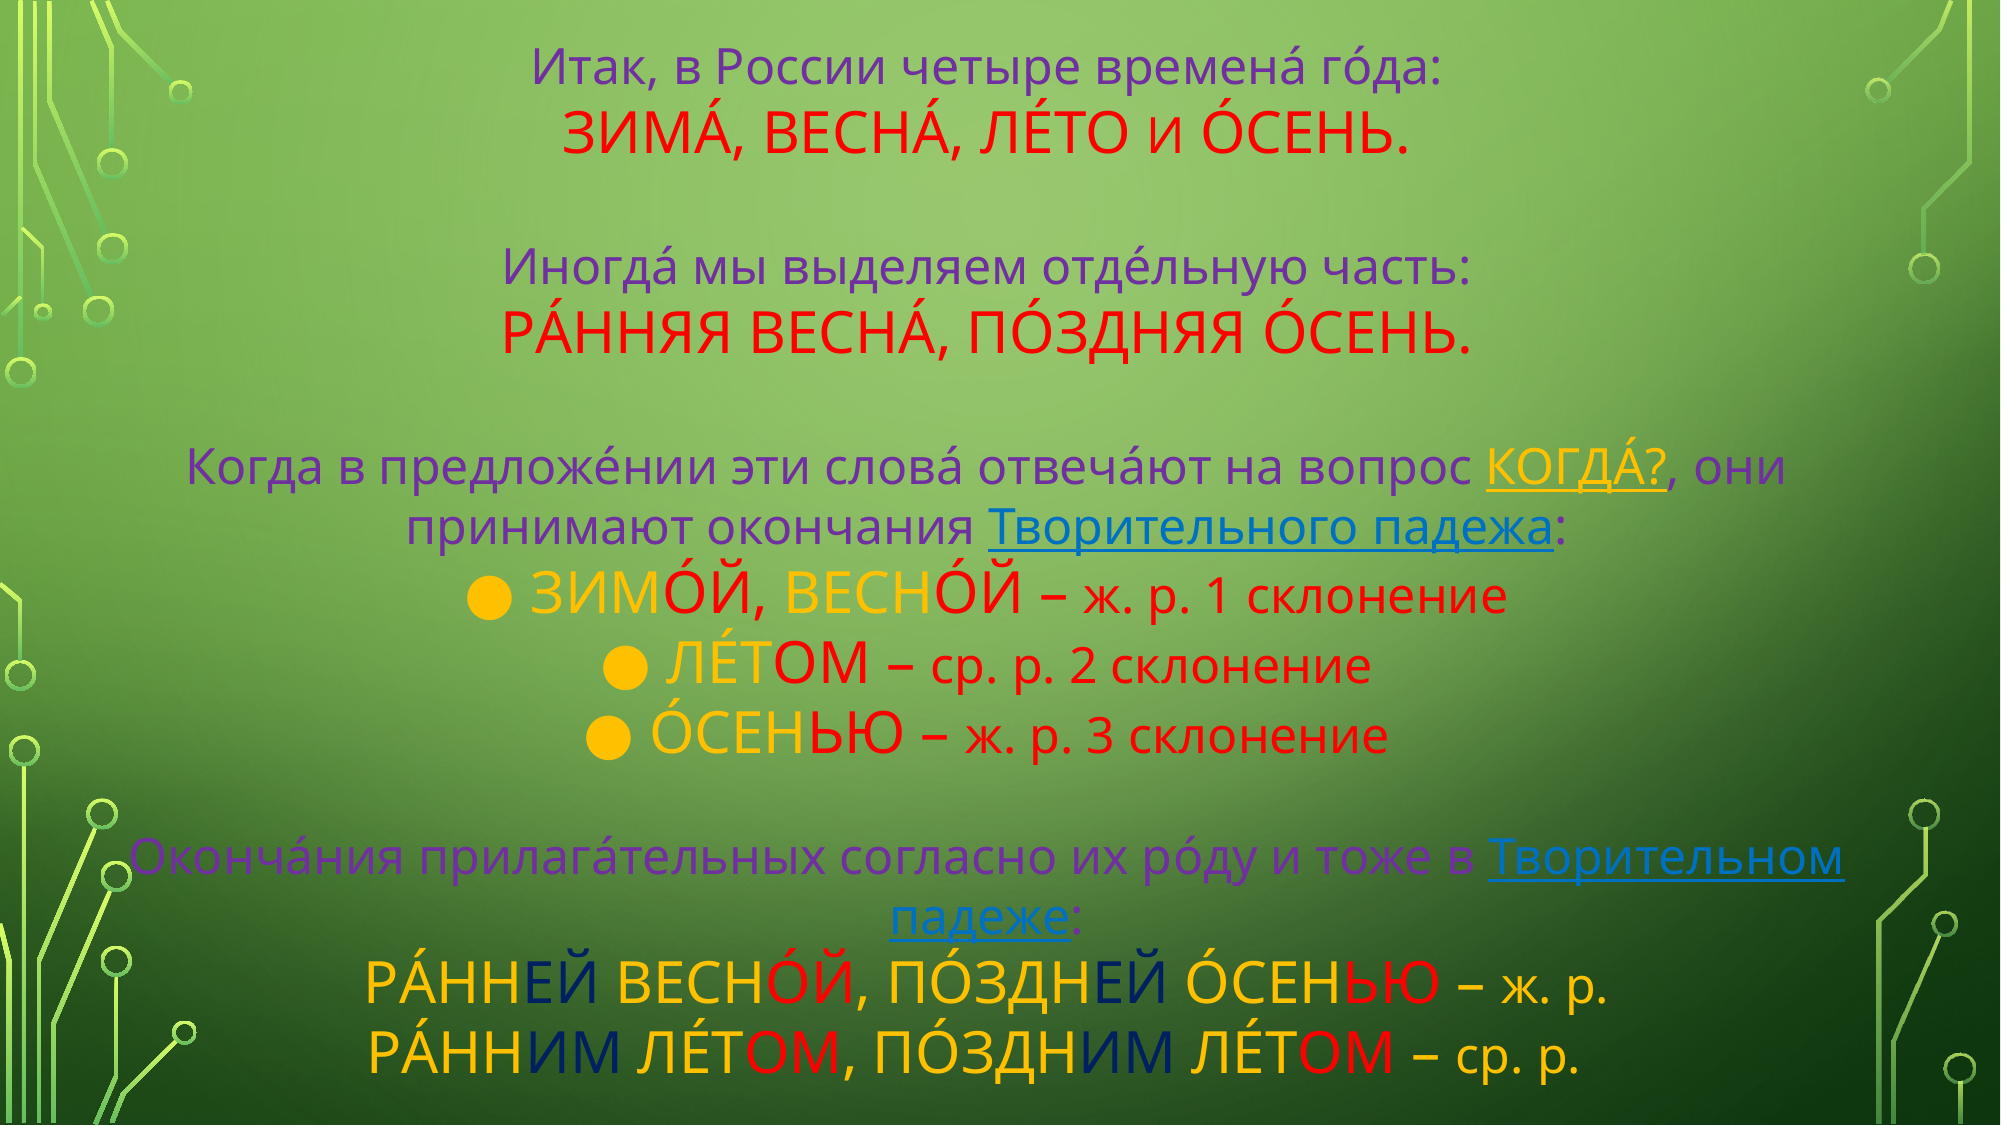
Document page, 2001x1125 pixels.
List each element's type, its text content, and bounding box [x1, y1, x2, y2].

text_box Итак, в России четыре временá гóда: ЗИМÁ, ВЕСНÁ, ЛÉТО И ÓСЕНЬ. Иногдá мы выделяем отдéльную часть: РÁННЯЯ ВЕСНÁ, ПÓЗДНЯЯ ÓСЕНЬ. Когда в предложéнии эти словá отвечáют на вопрос КОГДÁ?, они принимают окончания Творительного падежа: ● ЗИМÓЙ, ВЕСНÓЙ – ж. р. 1 склонение ● ЛÉТОМ – ср. р. 2 склонение ● ÓСЕНЬЮ – ж. р. 3 склонение Окончáния прилагáтельных согласно их рóду и тоже в Творительном падеже: РÁННЕЙ ВЕСНÓЙ, ПÓЗДНЕЙ ÓСЕНЬЮ – ж. р. РÁННИМ ЛÉТОМ, ПÓЗДНИМ ЛÉТОМ – ср. р. [107, 27, 1866, 1092]
